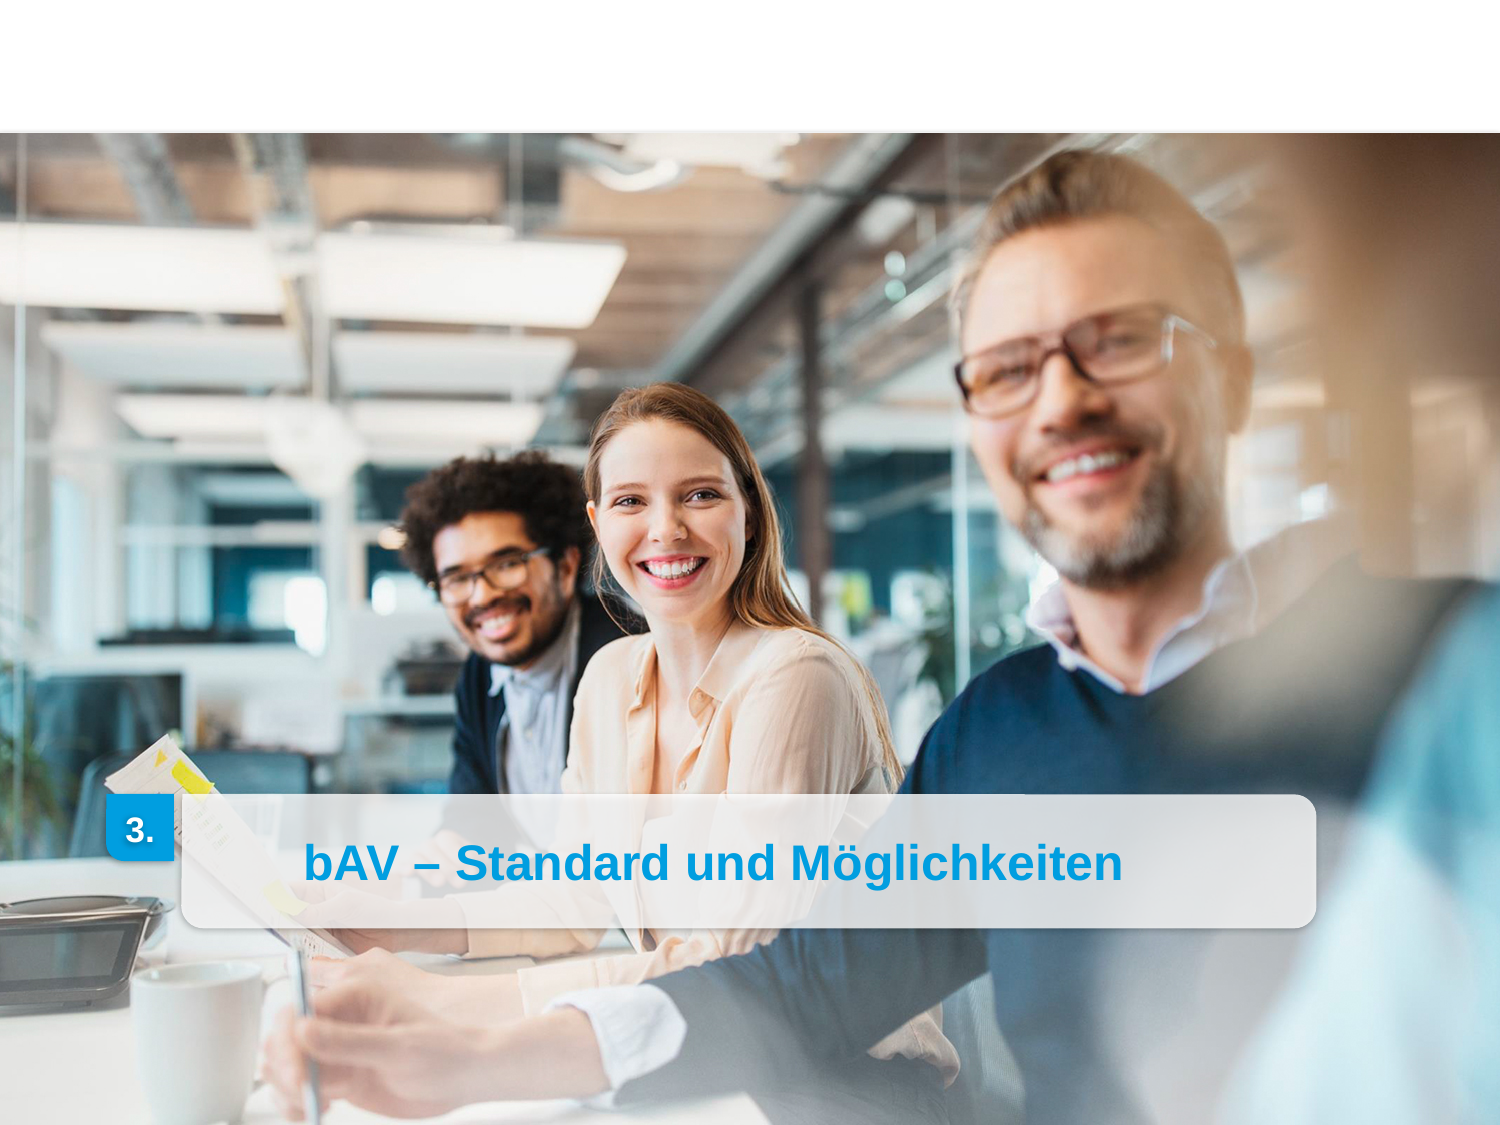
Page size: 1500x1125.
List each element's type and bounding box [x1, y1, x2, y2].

picture [0, 133, 1500, 1125]
